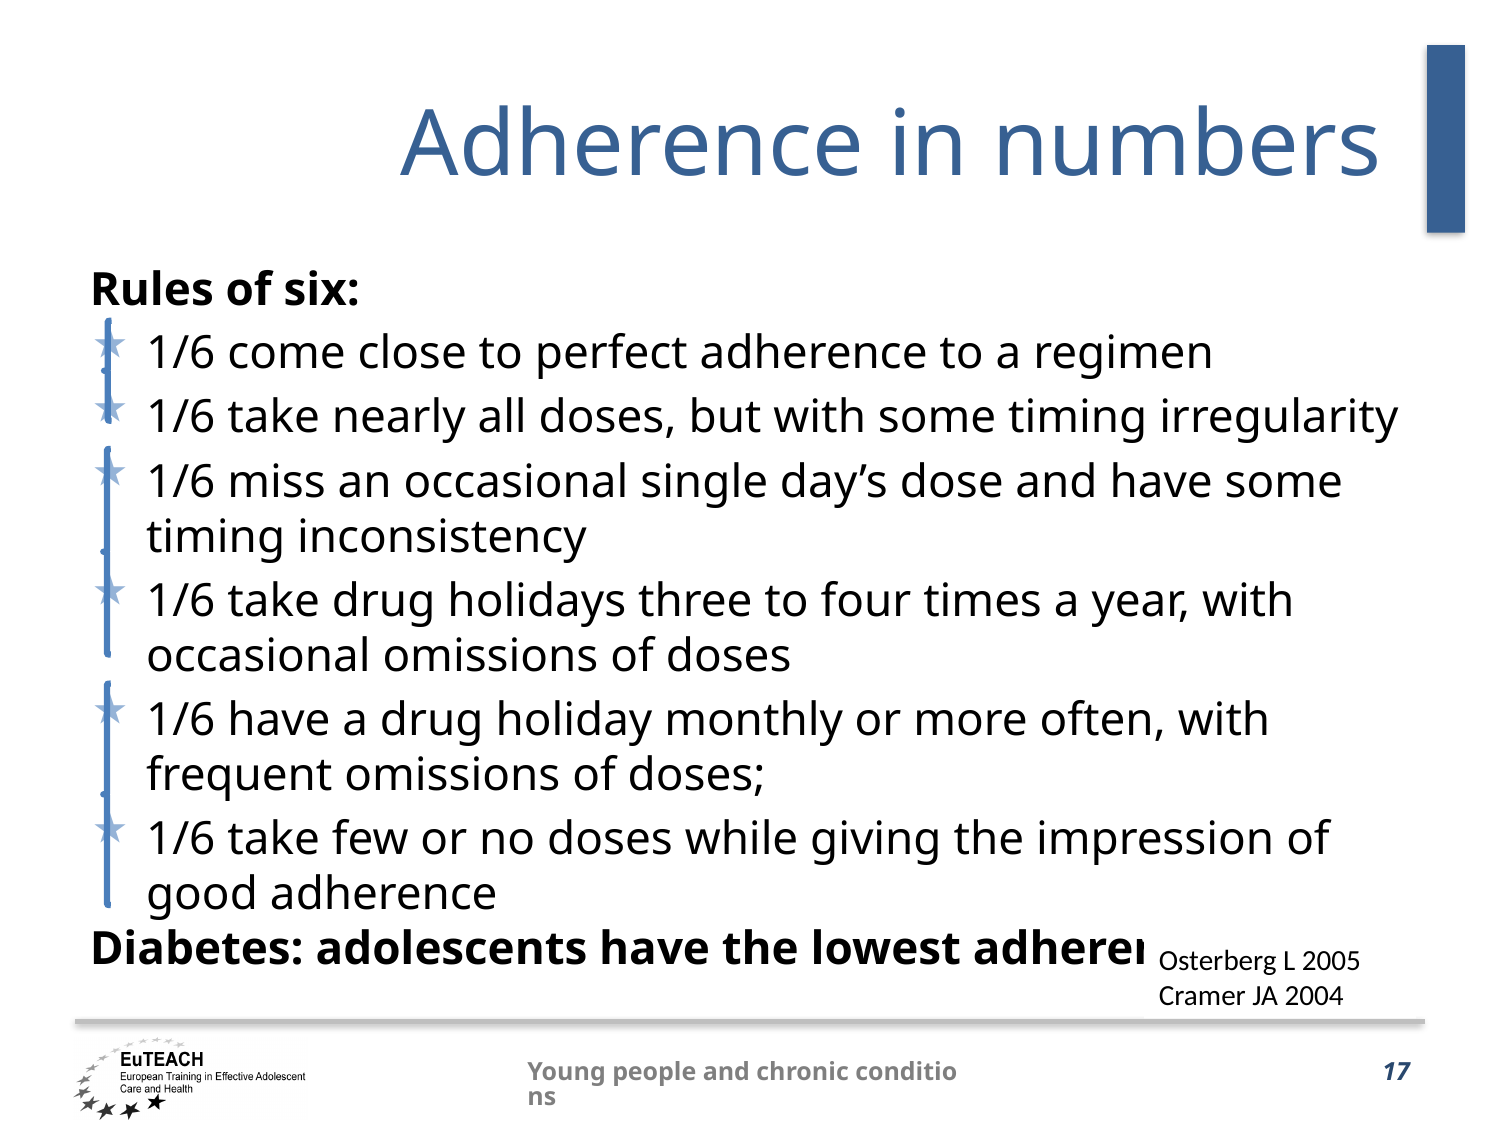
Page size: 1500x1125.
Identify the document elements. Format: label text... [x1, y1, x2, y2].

slide_number 17 [1074, 1042, 1425, 1103]
footer Young people and chronic conditions [512, 1042, 988, 1103]
text_box [102, 448, 111, 656]
title Adherence in numbers [75, 45, 1398, 233]
text_box Osterberg L 2005 Cramer JA 2004 [1144, 933, 1417, 1019]
list Rules of six: 1/6 come close to perfect adherence to a regimen 1/6 take nearly all doses, but with some timing irregularity 1/6 miss an occasional single day’s dose and have some timing inconsistency 1/6 take drug holidays three to four times a year, with occasional omissions of doses 1/6 have a drug holiday monthly or more often, with frequent omissions of doses; 1/6 take few or no doses while giving the impression of good adherence Diabetes: adolescents have the lowest adherence [75, 262, 1425, 1005]
picture [73, 1037, 308, 1120]
text_box [102, 682, 111, 906]
text_box [103, 319, 112, 422]
